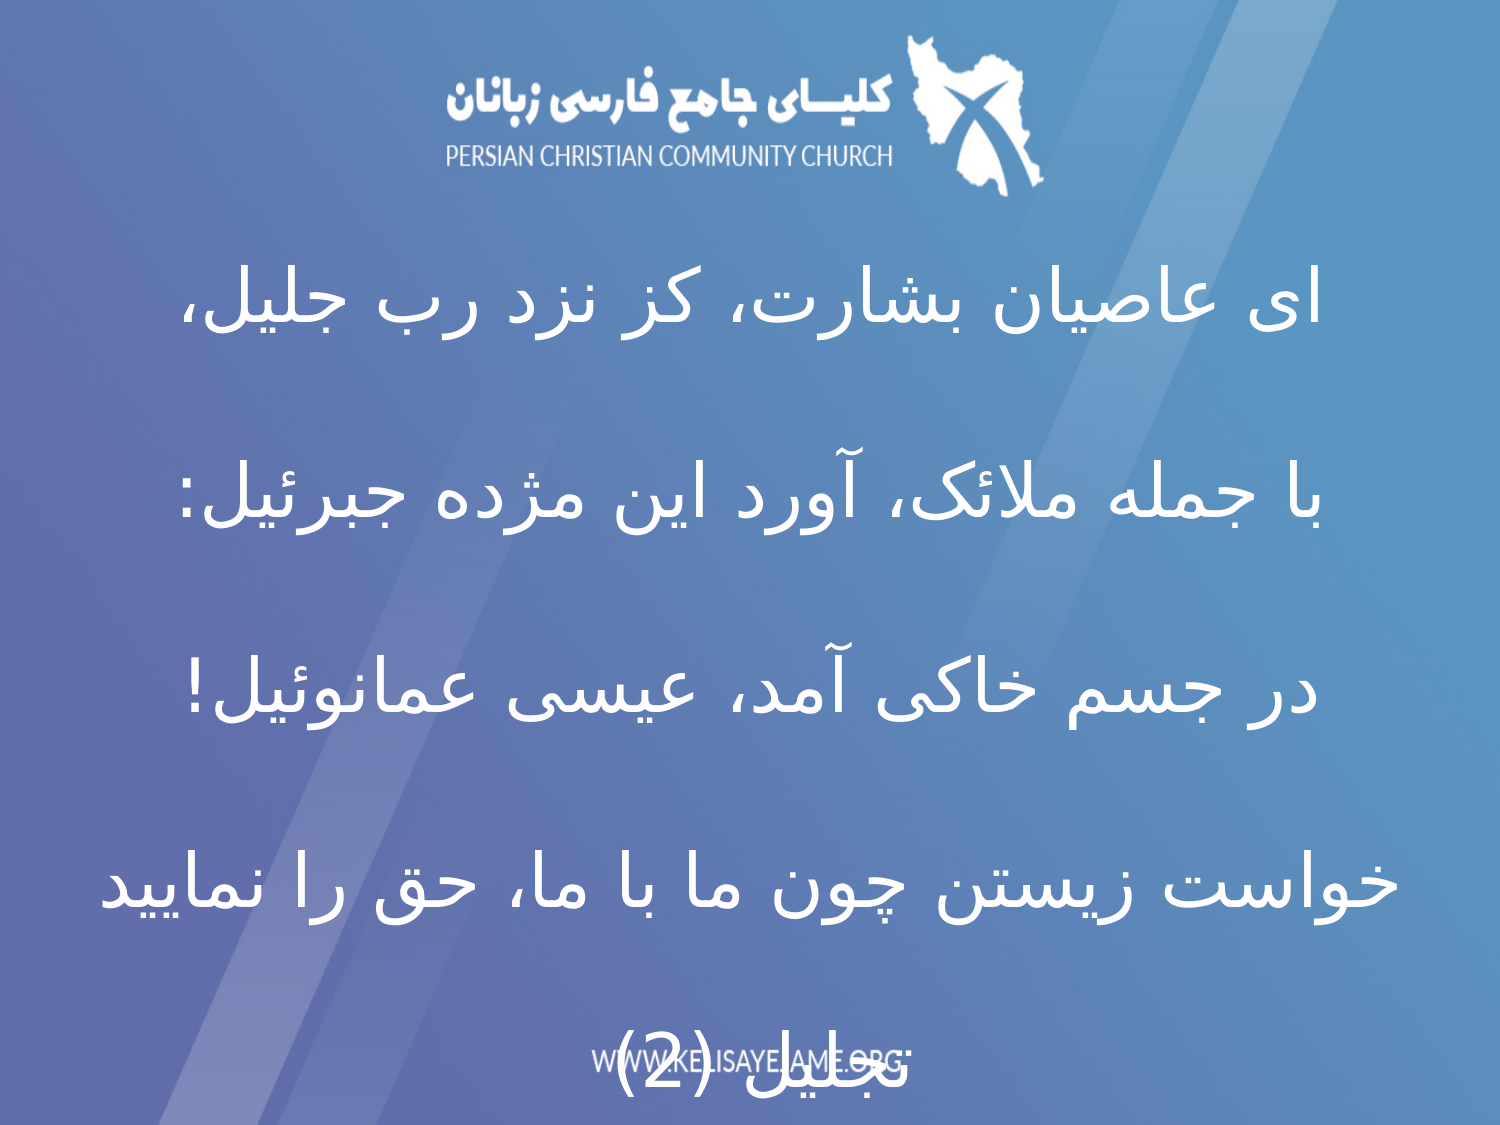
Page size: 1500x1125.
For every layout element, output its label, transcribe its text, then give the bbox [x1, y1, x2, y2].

picture [0, 0, 1500, 1125]
subtitle ای عاصيان بشارت، کز نزد رب جليل، با جمله ملائک، آورد اين مژده جبرئيل: در جسم خاکی آمد، عيسی عمانوئيل! خواست زيستن چون ما با ما، حق را نماييد تجليل (2) [1, 149, 1500, 1025]
